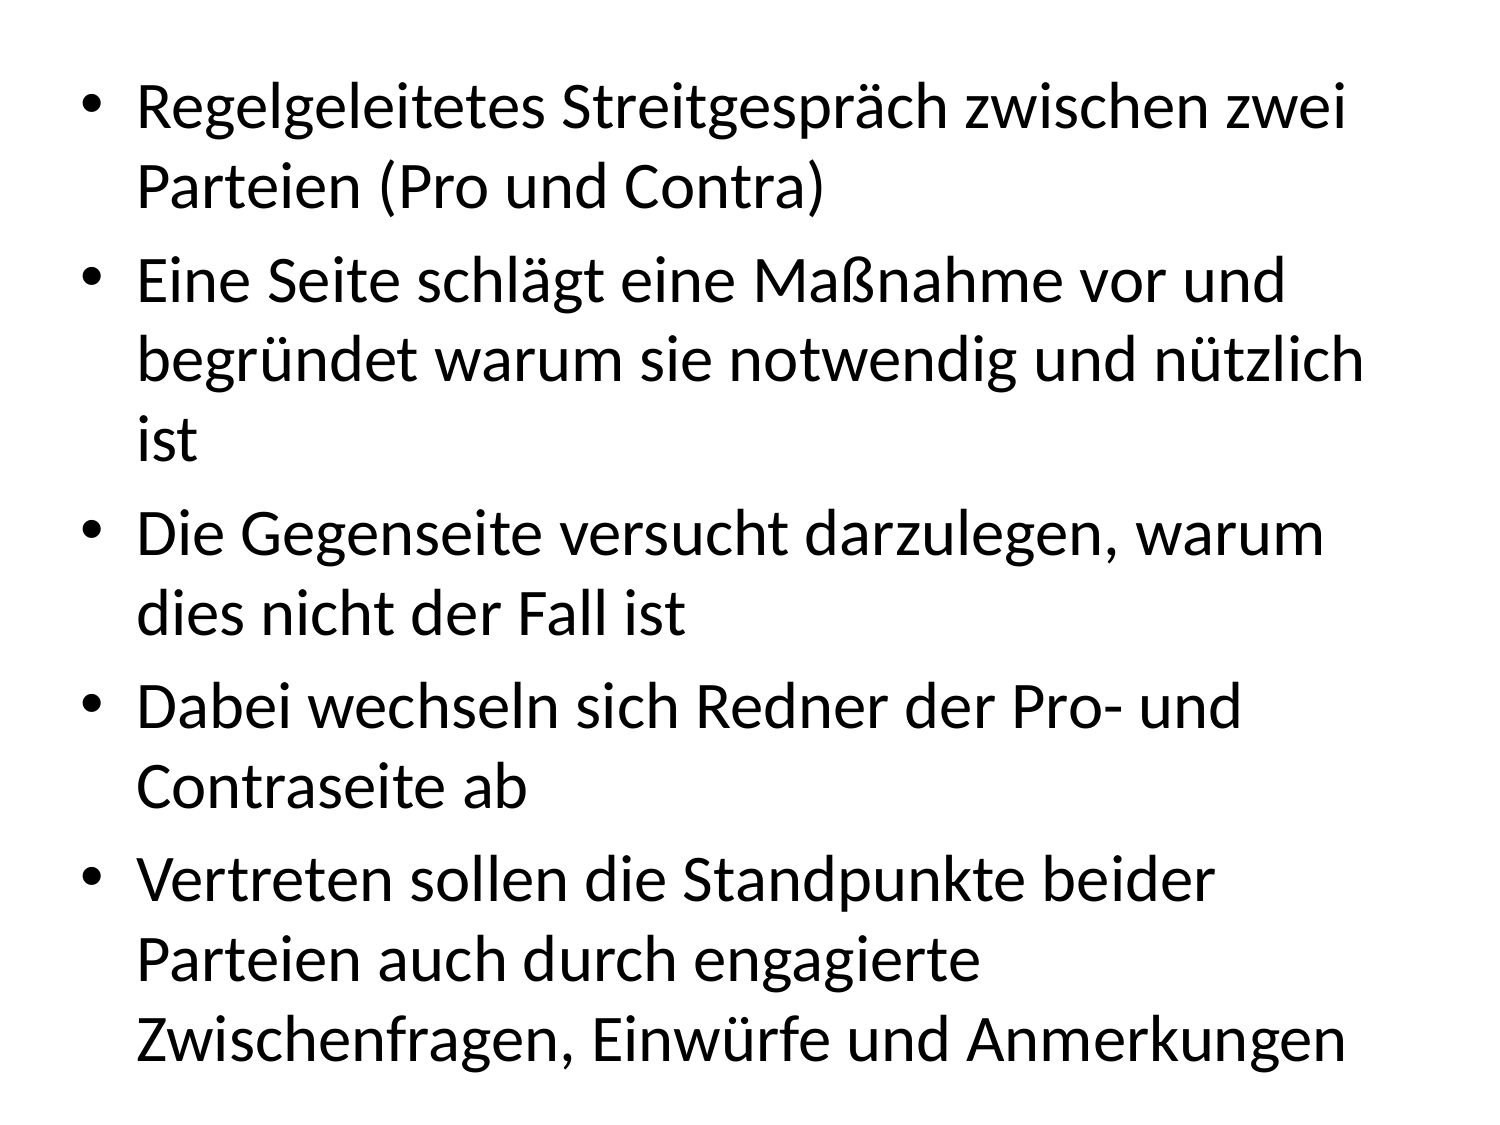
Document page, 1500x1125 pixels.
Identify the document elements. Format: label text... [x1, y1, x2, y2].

list Regelgeleitetes Streitgespräch zwischen zwei Parteien (Pro und Contra) Eine Seite schlägt eine Maßnahme vor und begründet warum sie notwendig und nützlich ist Die Gegenseite versucht darzulegen, warum dies nicht der Fall ist Dabei wechseln sich Redner der Pro- und Contraseite ab Vertreten sollen die Standpunkte beider Parteien auch durch engagierte Zwischenfragen, Einwürfe und Anmerkungen [64, 54, 1415, 797]
